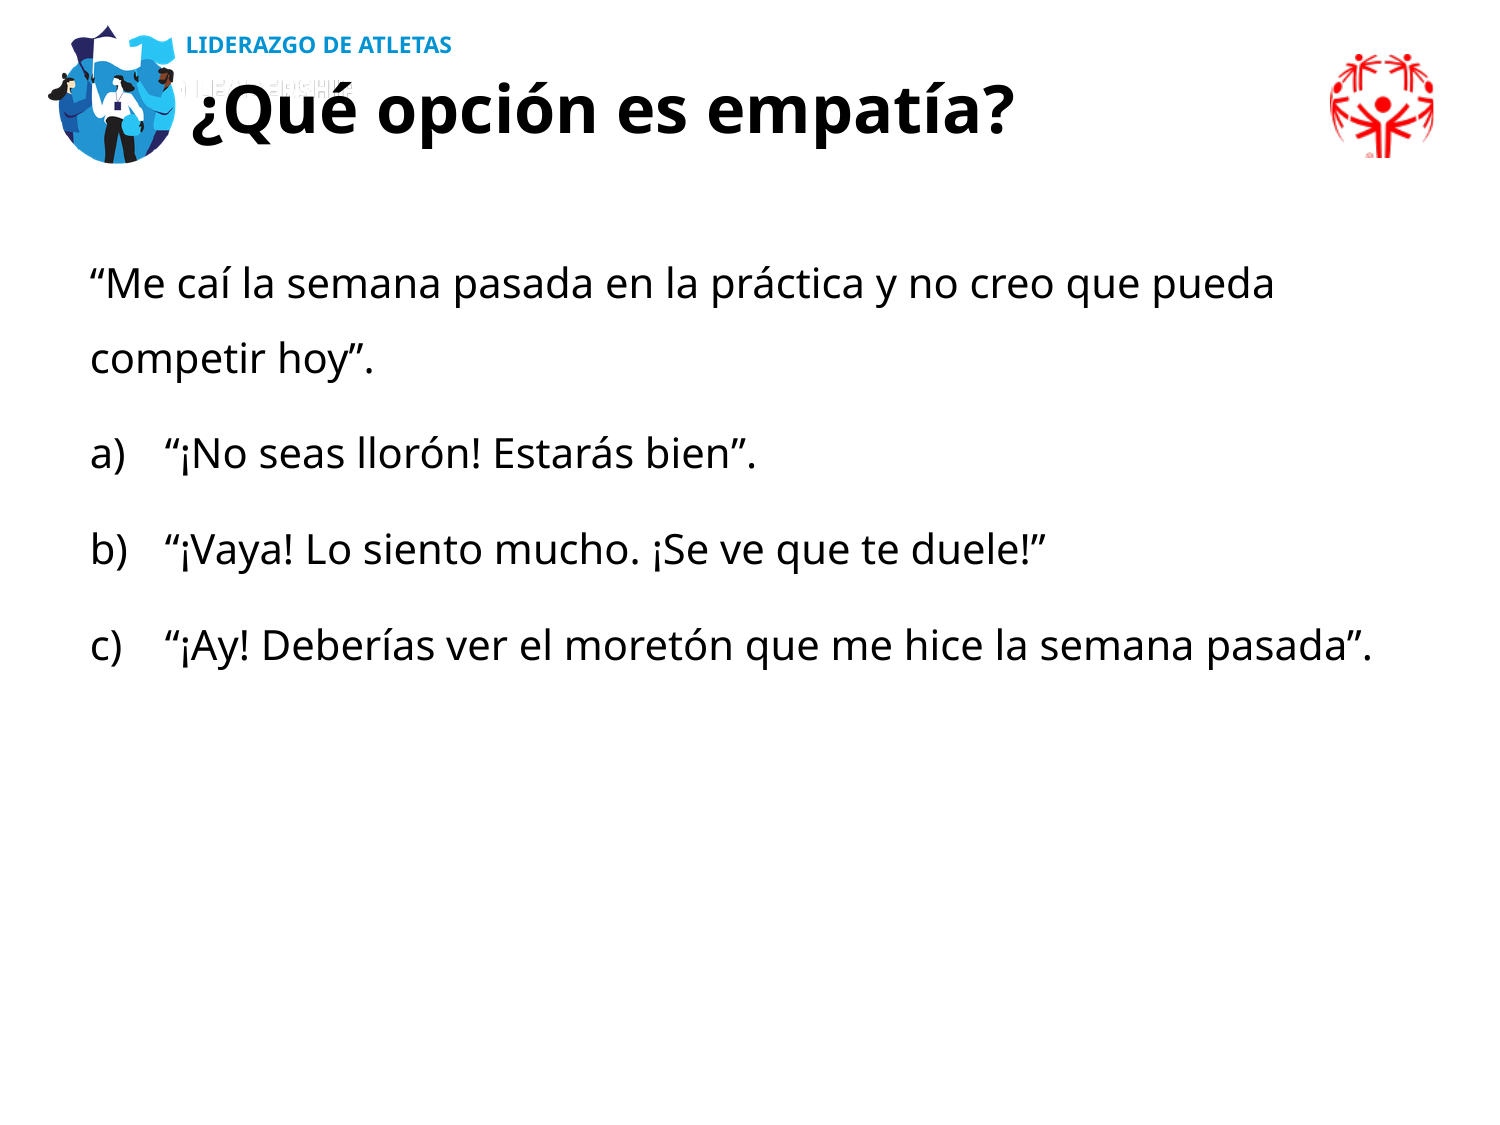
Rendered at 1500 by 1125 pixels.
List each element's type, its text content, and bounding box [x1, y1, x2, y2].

picture [32, 11, 182, 177]
text_box ¿Qué opción es empatía? [179, 83, 1321, 154]
text_box “Me caí la semana pasada en la práctica y no creo que pueda competir hoy”. “¡No seas llorón! Estarás bien”. “¡Vaya! Lo siento mucho. ¡Se ve que te duele!” “¡Ay! Deberías ver el moretón que me hice la semana pasada”. [74, 224, 1425, 791]
